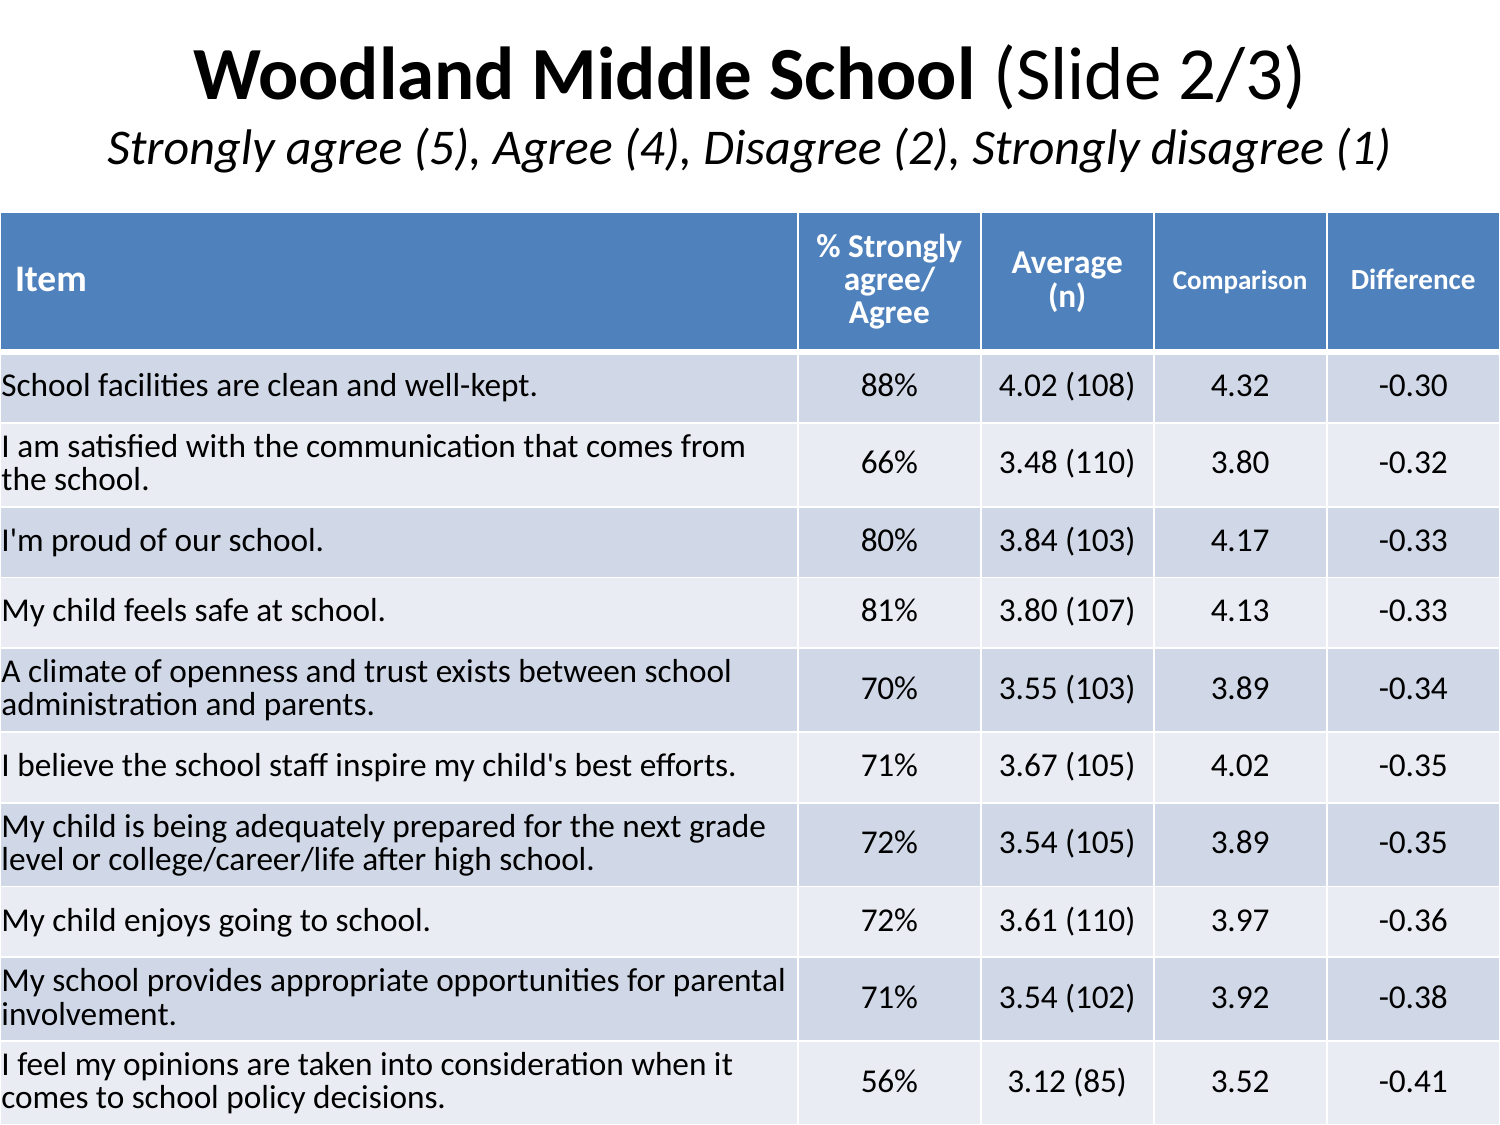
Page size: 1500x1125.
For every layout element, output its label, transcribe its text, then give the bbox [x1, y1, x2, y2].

table_cell 3.89 [1155, 649, 1326, 731]
table_header Average (n) [982, 213, 1153, 349]
table_cell School facilities are clean and well-kept. [1, 355, 797, 422]
table_cell 3.55 (103) [982, 649, 1153, 731]
table_cell A climate of openness and trust exists between school administration and parents. [1, 649, 797, 731]
table_cell 81% [799, 578, 980, 647]
title Woodland Middle School (Slide 2/3) Strongly agree (5), Agree (4), Disagree (2), Strongly disagree (1) [0, 0, 1500, 200]
table_cell I am satisfied with the communication that comes from the school. [1, 424, 797, 506]
table_cell -0.33 [1328, 508, 1499, 577]
table_cell -0.35 [1328, 804, 1499, 886]
table_cell 72% [799, 804, 980, 886]
table_cell My child is being adequately prepared for the next grade level or college/career/life after high school. [1, 804, 797, 886]
table_cell 66% [799, 424, 980, 506]
table_header % Strongly agree/ Agree [799, 213, 980, 349]
table_cell 3.54 (105) [982, 804, 1153, 886]
table_cell -0.38 [1328, 958, 1499, 1040]
table_cell 3.80 [1155, 424, 1326, 506]
table_cell 3.97 [1155, 887, 1326, 956]
table_cell 3.80 (107) [982, 578, 1153, 647]
table_cell 3.84 (103) [982, 508, 1153, 577]
table_cell I believe the school staff inspire my child's best efforts. [1, 733, 797, 802]
table_cell 88% [799, 355, 980, 422]
table_cell My child enjoys going to school. [1, 887, 797, 956]
table_header Difference [1328, 213, 1499, 349]
table_header Comparison [1155, 213, 1326, 349]
table_cell 72% [799, 887, 980, 956]
table_cell 4.02 (108) [982, 355, 1153, 422]
table_cell 4.02 [1155, 733, 1326, 802]
table_cell 80% [799, 508, 980, 577]
table_cell -0.33 [1328, 578, 1499, 647]
table_cell 70% [799, 649, 980, 731]
table_cell 4.32 [1155, 355, 1326, 422]
table_cell 3.52 [1155, 1042, 1326, 1124]
table_cell 3.12 (85) [982, 1042, 1153, 1124]
table_cell -0.35 [1328, 733, 1499, 802]
table_cell 71% [799, 733, 980, 802]
table_cell 3.54 (102) [982, 958, 1153, 1040]
table_header Item [1, 213, 797, 349]
table_cell -0.30 [1328, 355, 1499, 422]
table_cell 4.17 [1155, 508, 1326, 577]
table_cell 71% [799, 958, 980, 1040]
table_cell 4.13 [1155, 578, 1326, 647]
table_cell My child feels safe at school. [1, 578, 797, 647]
table_cell 3.48 (110) [982, 424, 1153, 506]
table_cell I feel my opinions are taken into consideration when it comes to school policy decisions. [1, 1042, 797, 1124]
table_cell 3.92 [1155, 958, 1326, 1040]
table_cell 3.67 (105) [982, 733, 1153, 802]
table_cell 3.61 (110) [982, 887, 1153, 956]
table_cell 3.89 [1155, 804, 1326, 886]
table_cell I'm proud of our school. [1, 508, 797, 577]
table_cell -0.34 [1328, 649, 1499, 731]
table_cell -0.41 [1328, 1042, 1499, 1124]
table_cell -0.36 [1328, 887, 1499, 956]
table_cell -0.32 [1328, 424, 1499, 506]
table_cell My school provides appropriate opportunities for parental involvement. [1, 958, 797, 1040]
table_cell 56% [799, 1042, 980, 1124]
